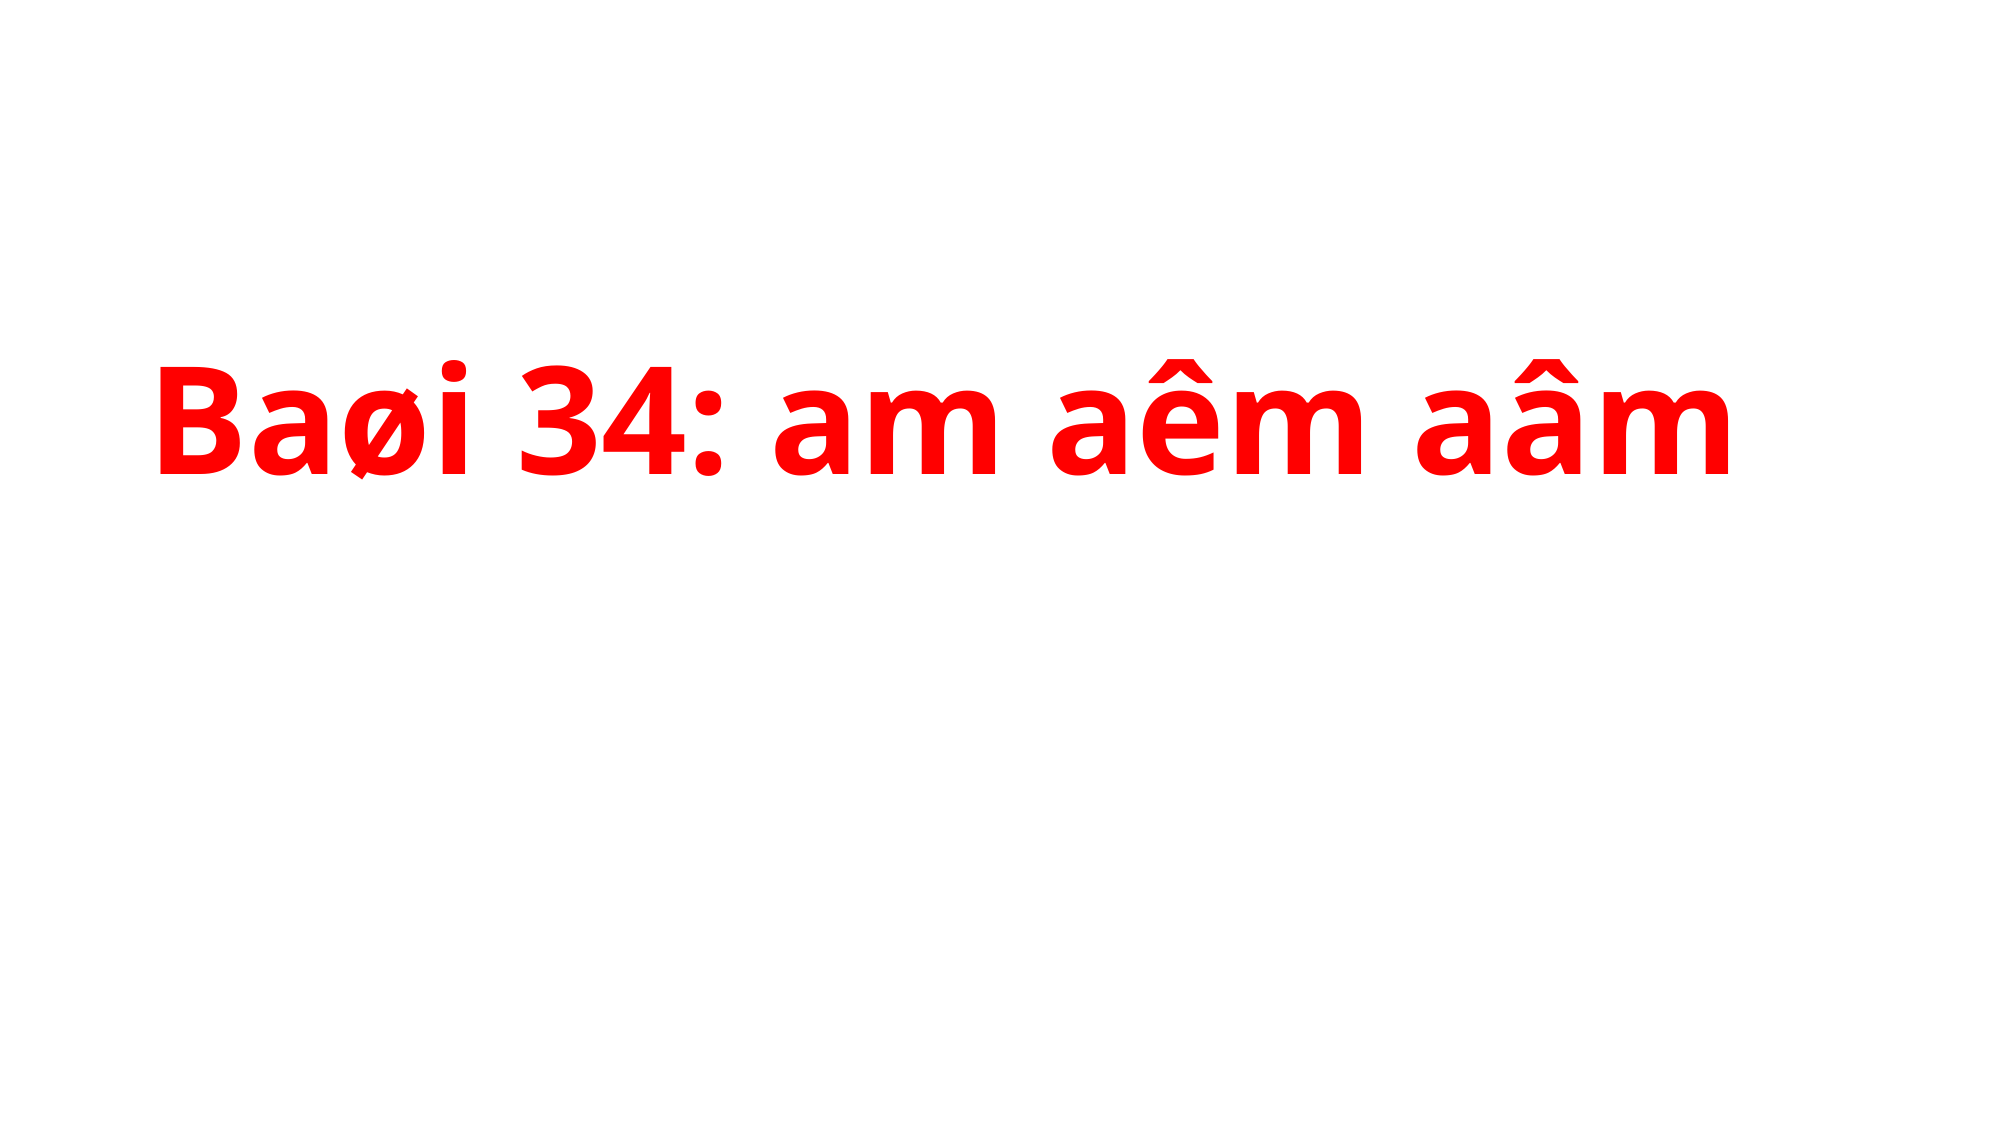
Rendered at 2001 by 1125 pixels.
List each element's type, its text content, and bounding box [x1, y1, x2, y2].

text_box Baøi 34: am aêm aâm [43, 316, 1883, 512]
